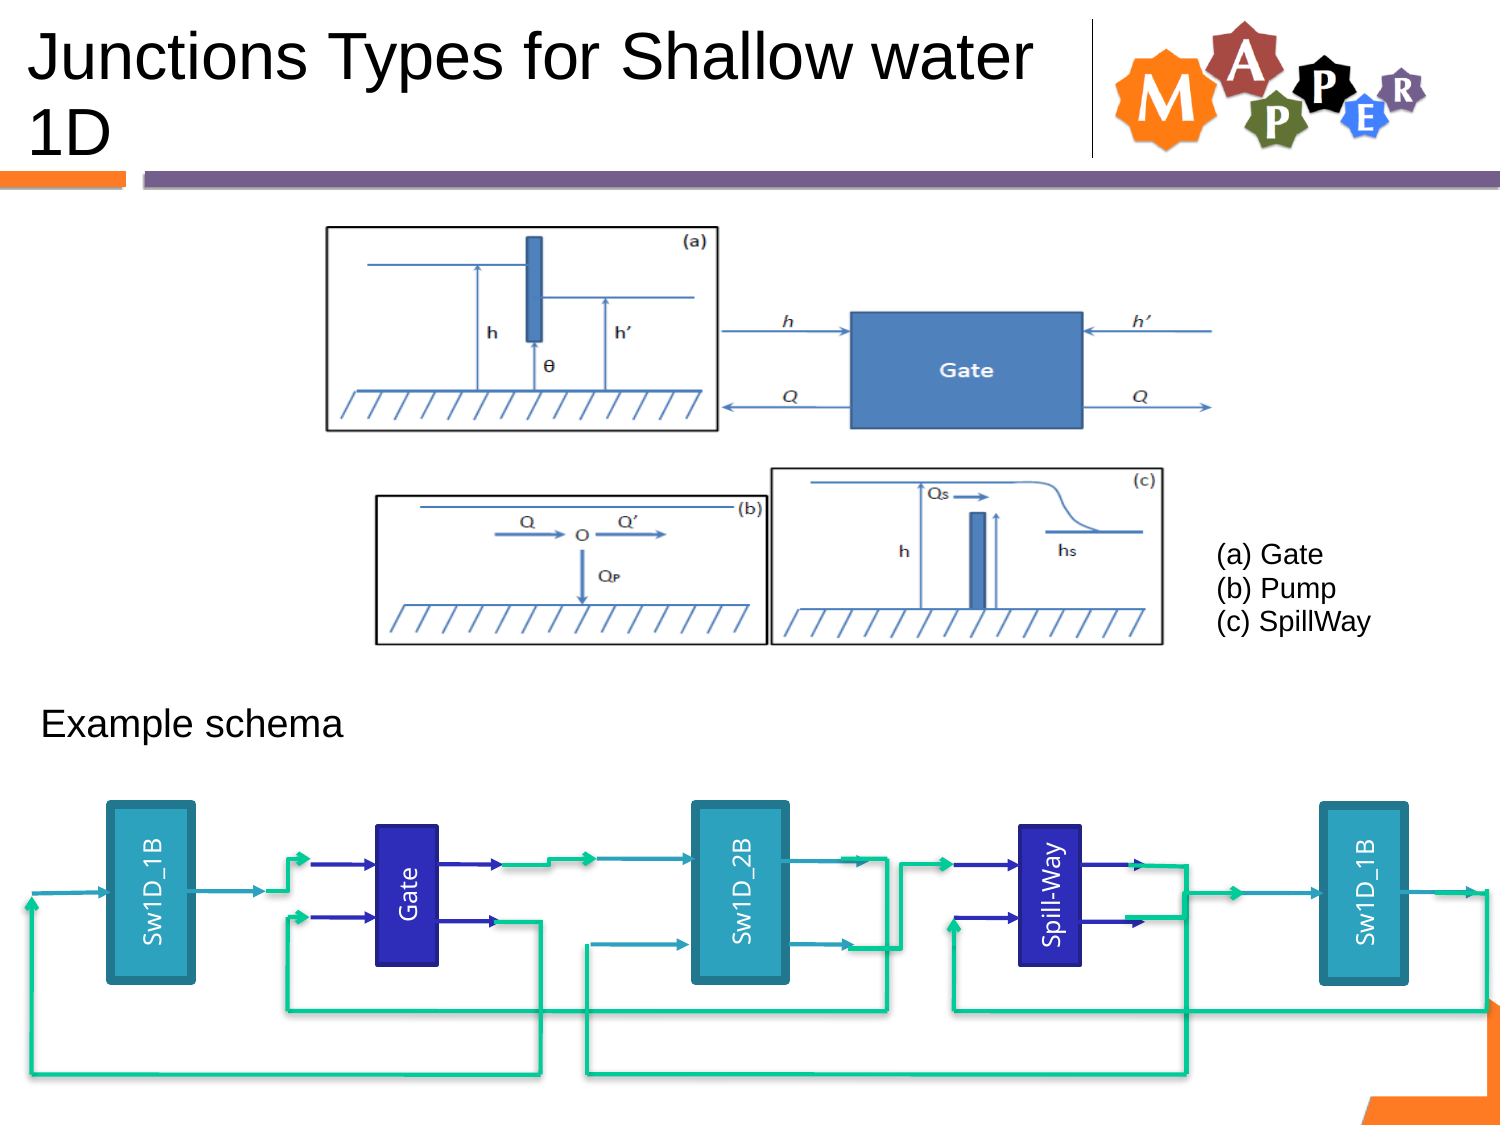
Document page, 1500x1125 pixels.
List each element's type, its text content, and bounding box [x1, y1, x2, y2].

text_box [31, 803, 1500, 1075]
picture [1092, 19, 1435, 158]
slide_number 17 [1074, 1083, 1425, 1103]
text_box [320, 223, 1455, 735]
text_box [0, 789, 1488, 1097]
title Junctions Types for Shallow water 1D [26, 18, 1102, 155]
text_box Example schema [23, 701, 370, 780]
